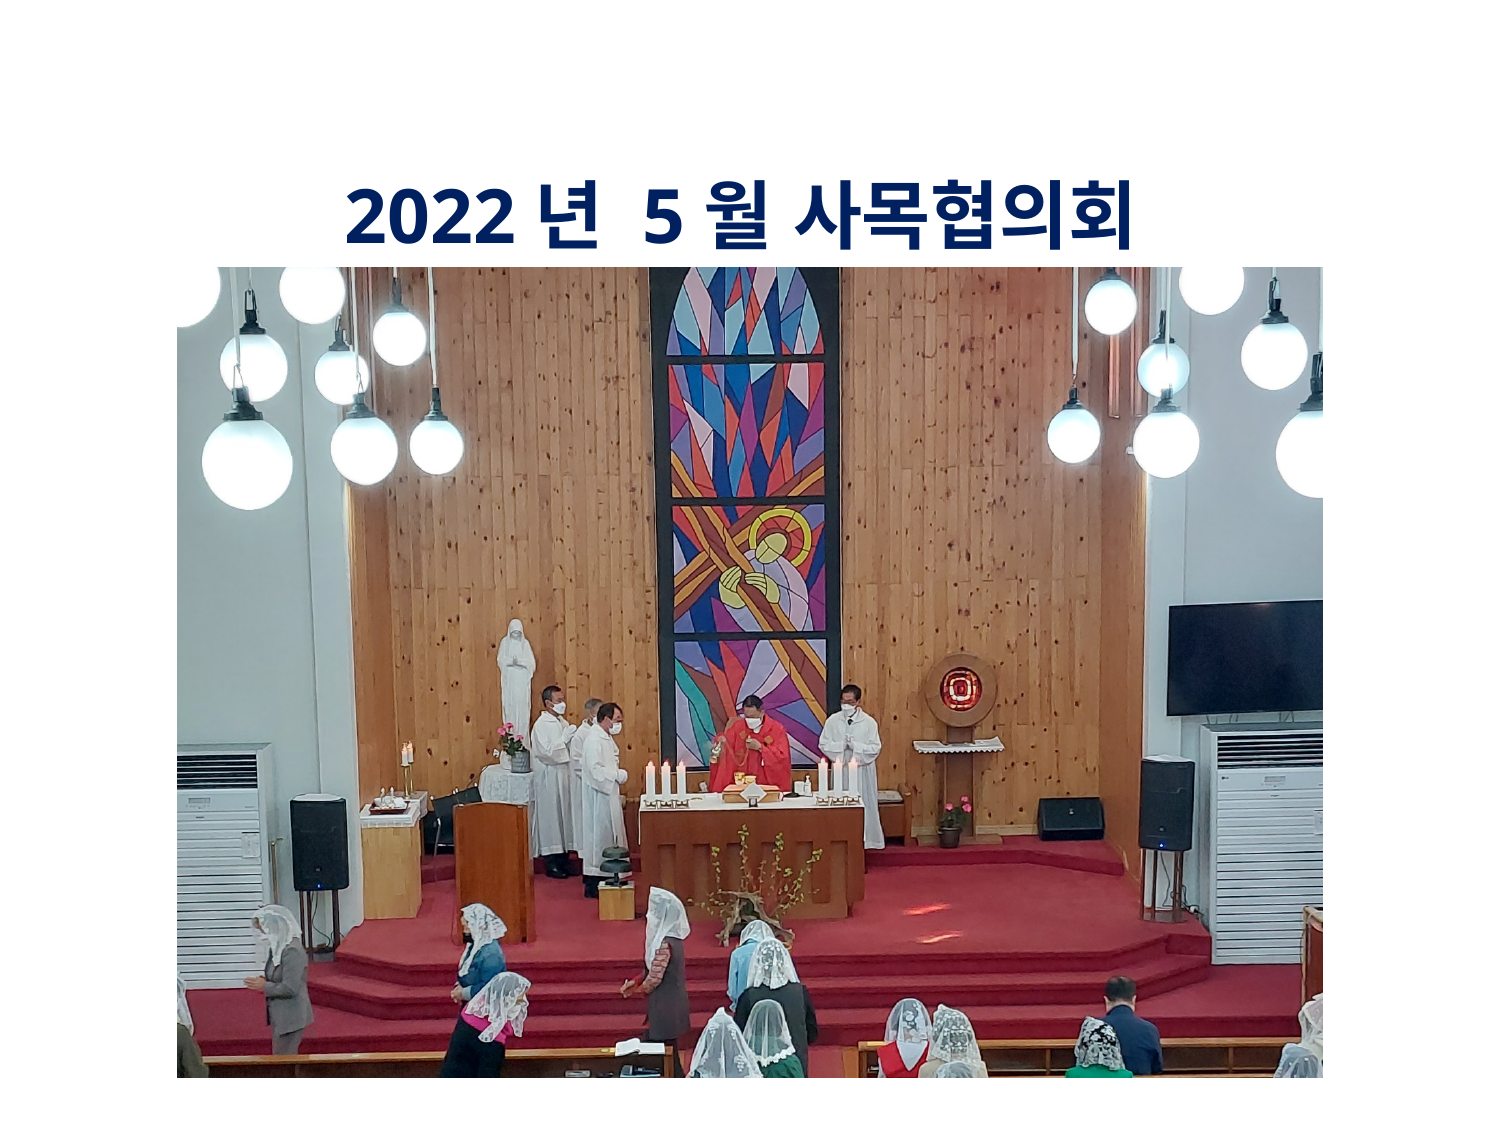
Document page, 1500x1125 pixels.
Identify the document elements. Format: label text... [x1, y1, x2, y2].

text_box 2022년 5월 사목협의회 [329, 161, 1154, 265]
picture [176, 266, 1324, 1078]
